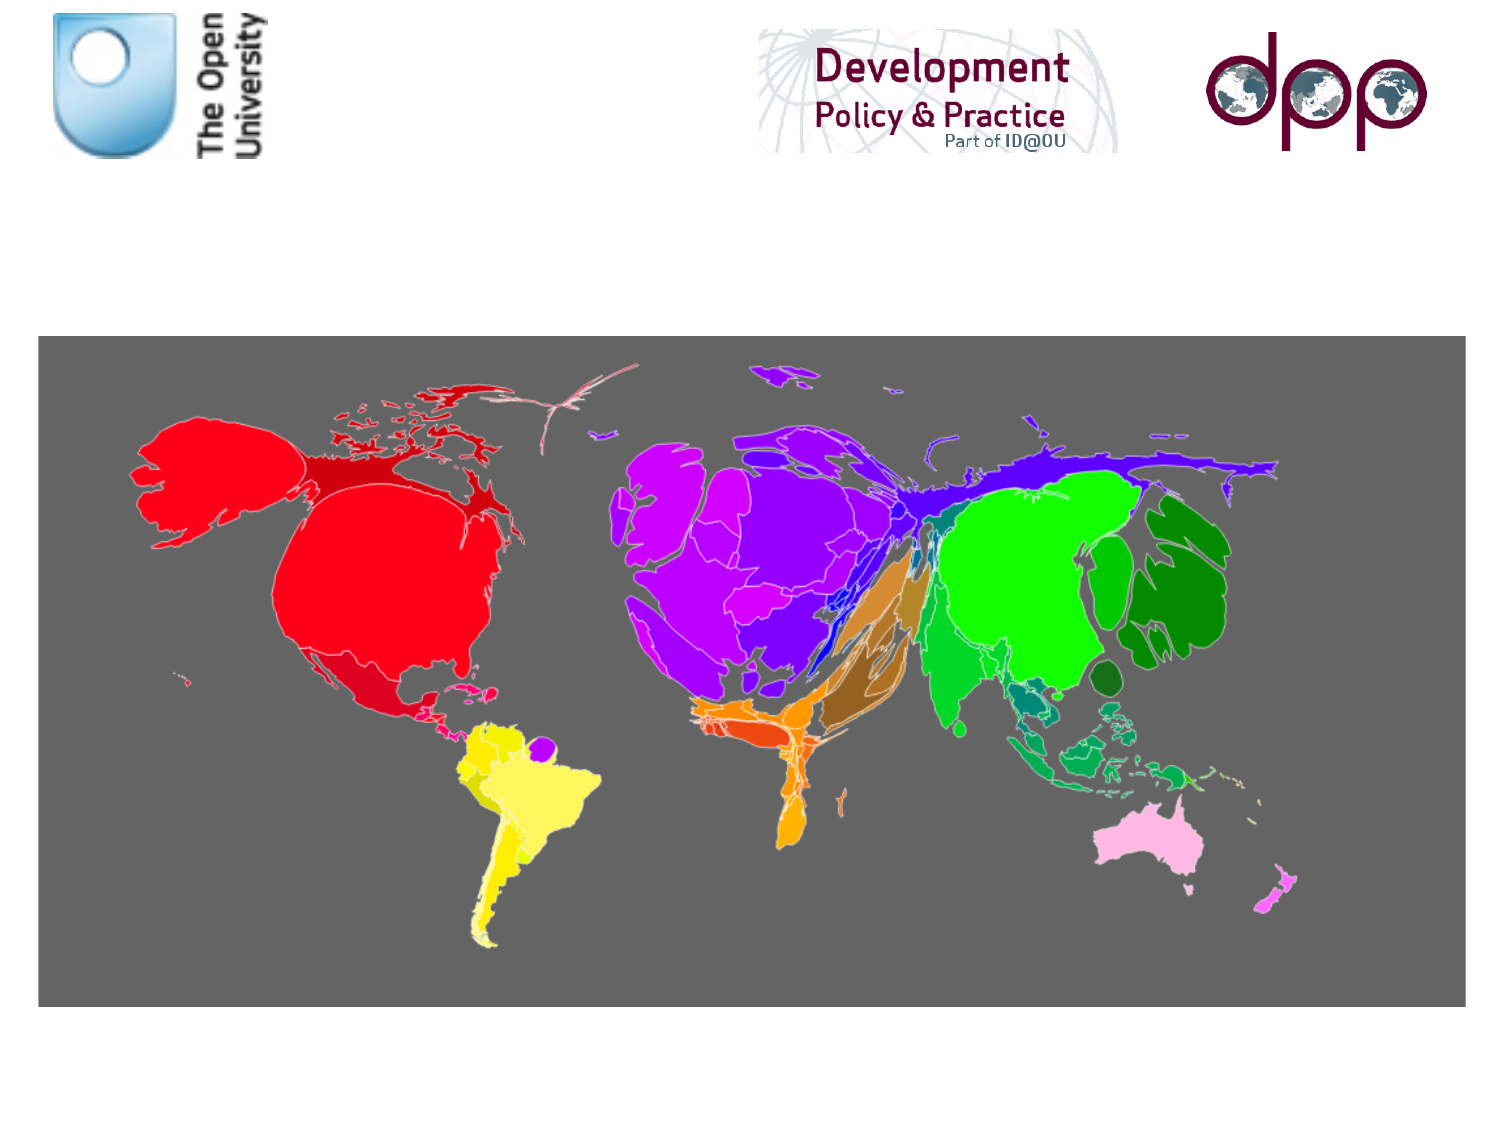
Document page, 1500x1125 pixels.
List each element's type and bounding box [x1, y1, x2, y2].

picture [53, 13, 268, 159]
list [35, 336, 1466, 1007]
picture [759, 29, 1447, 153]
